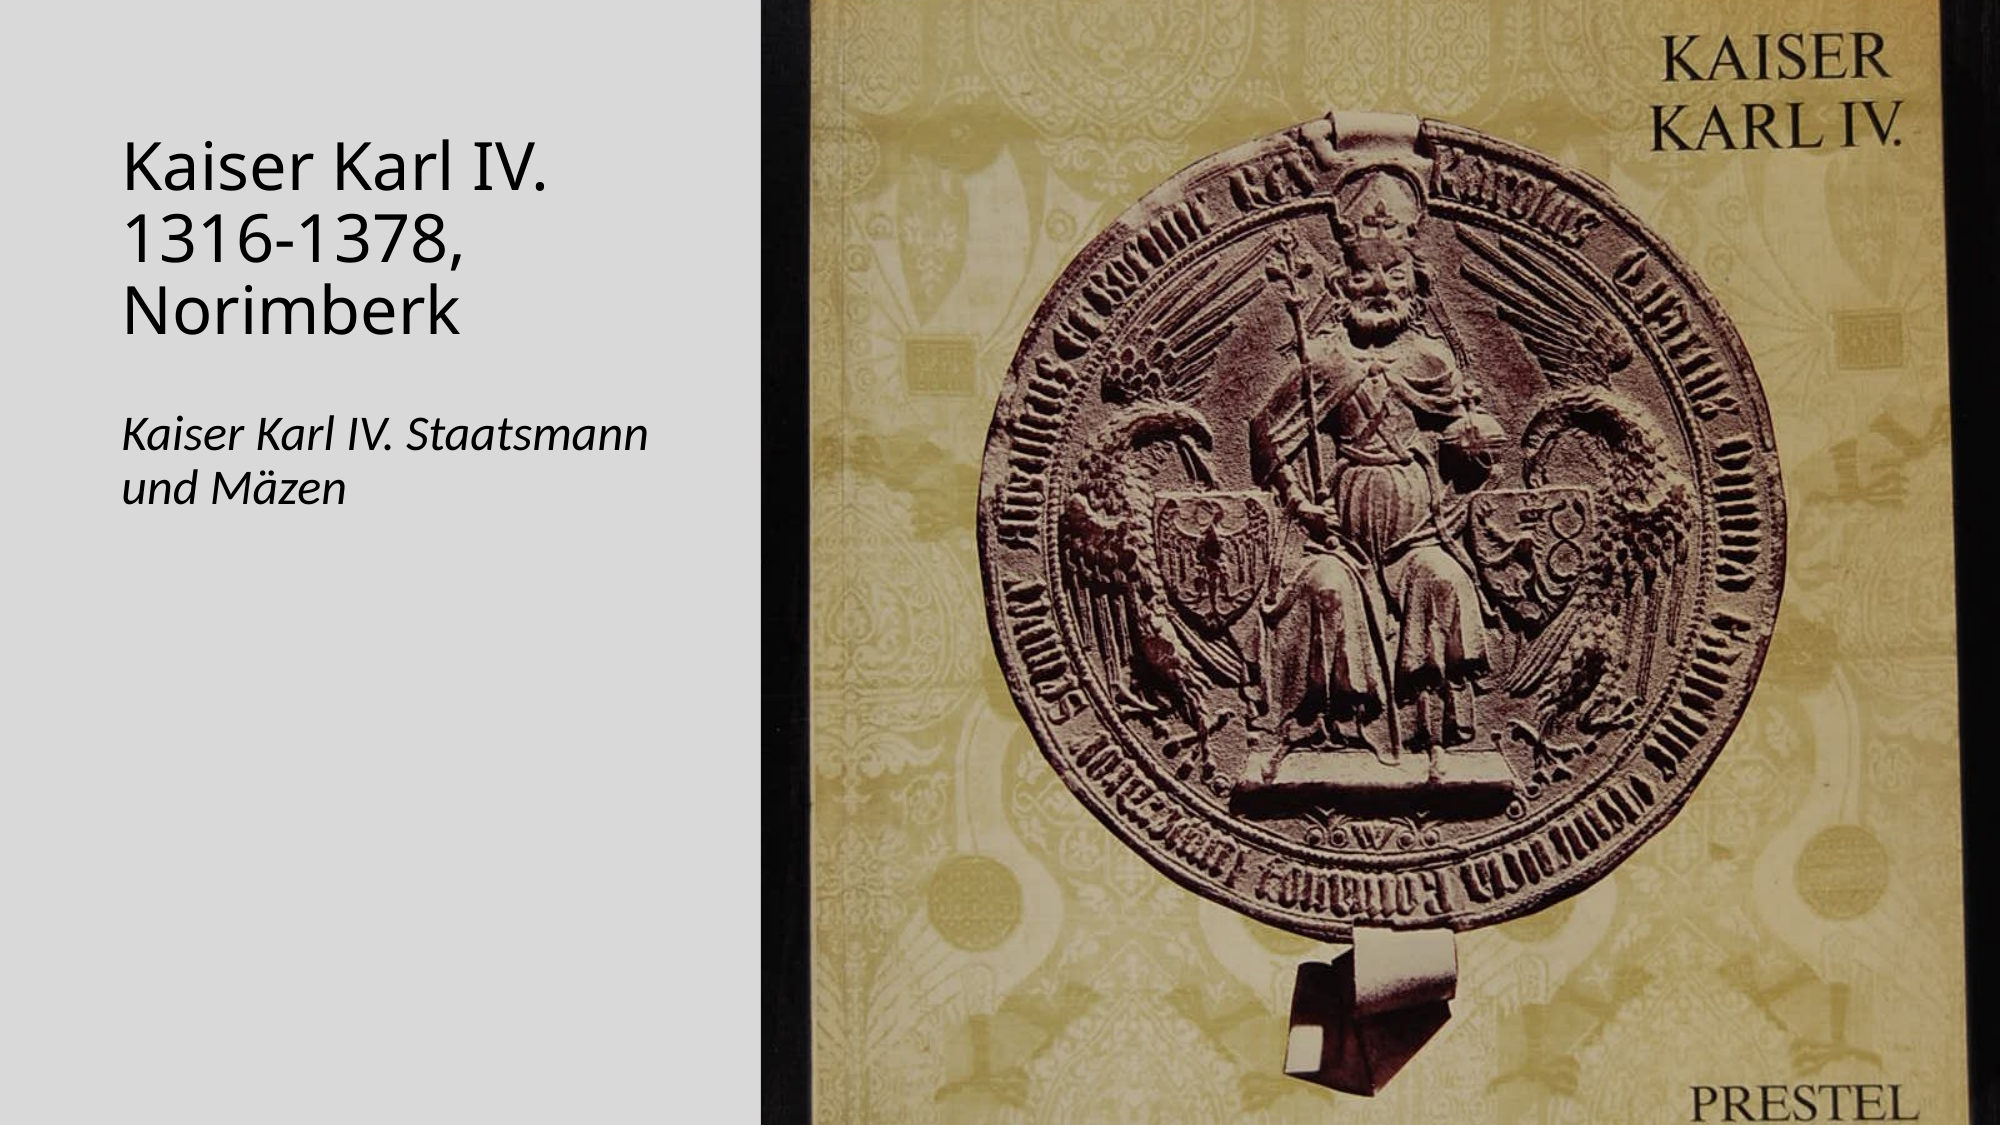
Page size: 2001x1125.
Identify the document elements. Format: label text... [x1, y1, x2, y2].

title Kaiser Karl IV. 1316-1378, Norimberk [106, 103, 706, 379]
list Kaiser Karl IV. Staatsmann und Mäzen [106, 399, 706, 1021]
picture [760, 0, 2000, 1125]
